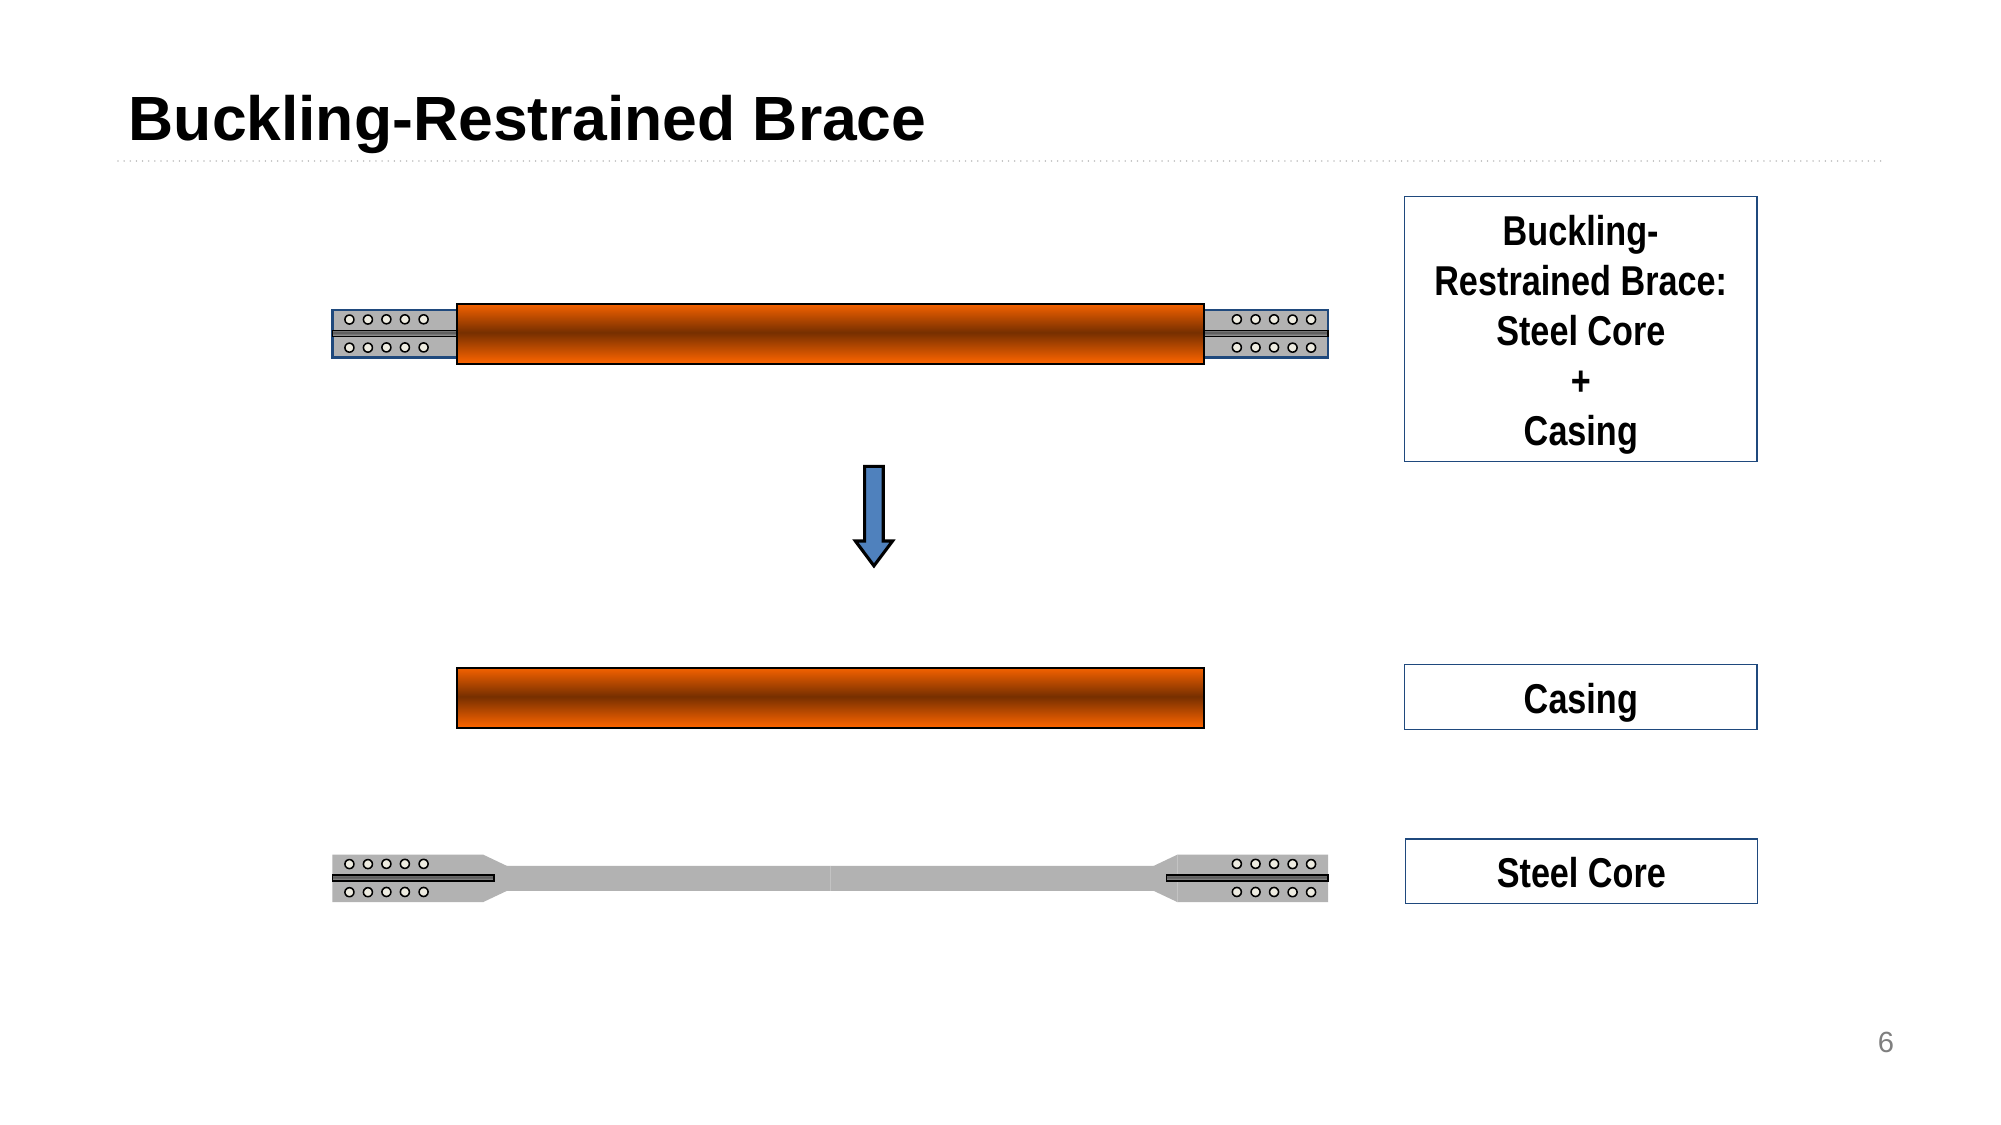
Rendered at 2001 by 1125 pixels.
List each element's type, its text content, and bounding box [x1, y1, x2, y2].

list Buckling-Restrained Brace [113, 70, 1910, 173]
slide_number 6 [1442, 1010, 1910, 1071]
text_box [855, 466, 893, 566]
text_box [332, 303, 1329, 364]
text_box Casing [1404, 664, 1757, 730]
text_box Steel Core [1405, 838, 1758, 904]
text_box Buckling- Restrained Brace: Steel Core + Casing [1404, 196, 1757, 462]
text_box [332, 854, 1329, 903]
text_box [456, 667, 1204, 728]
